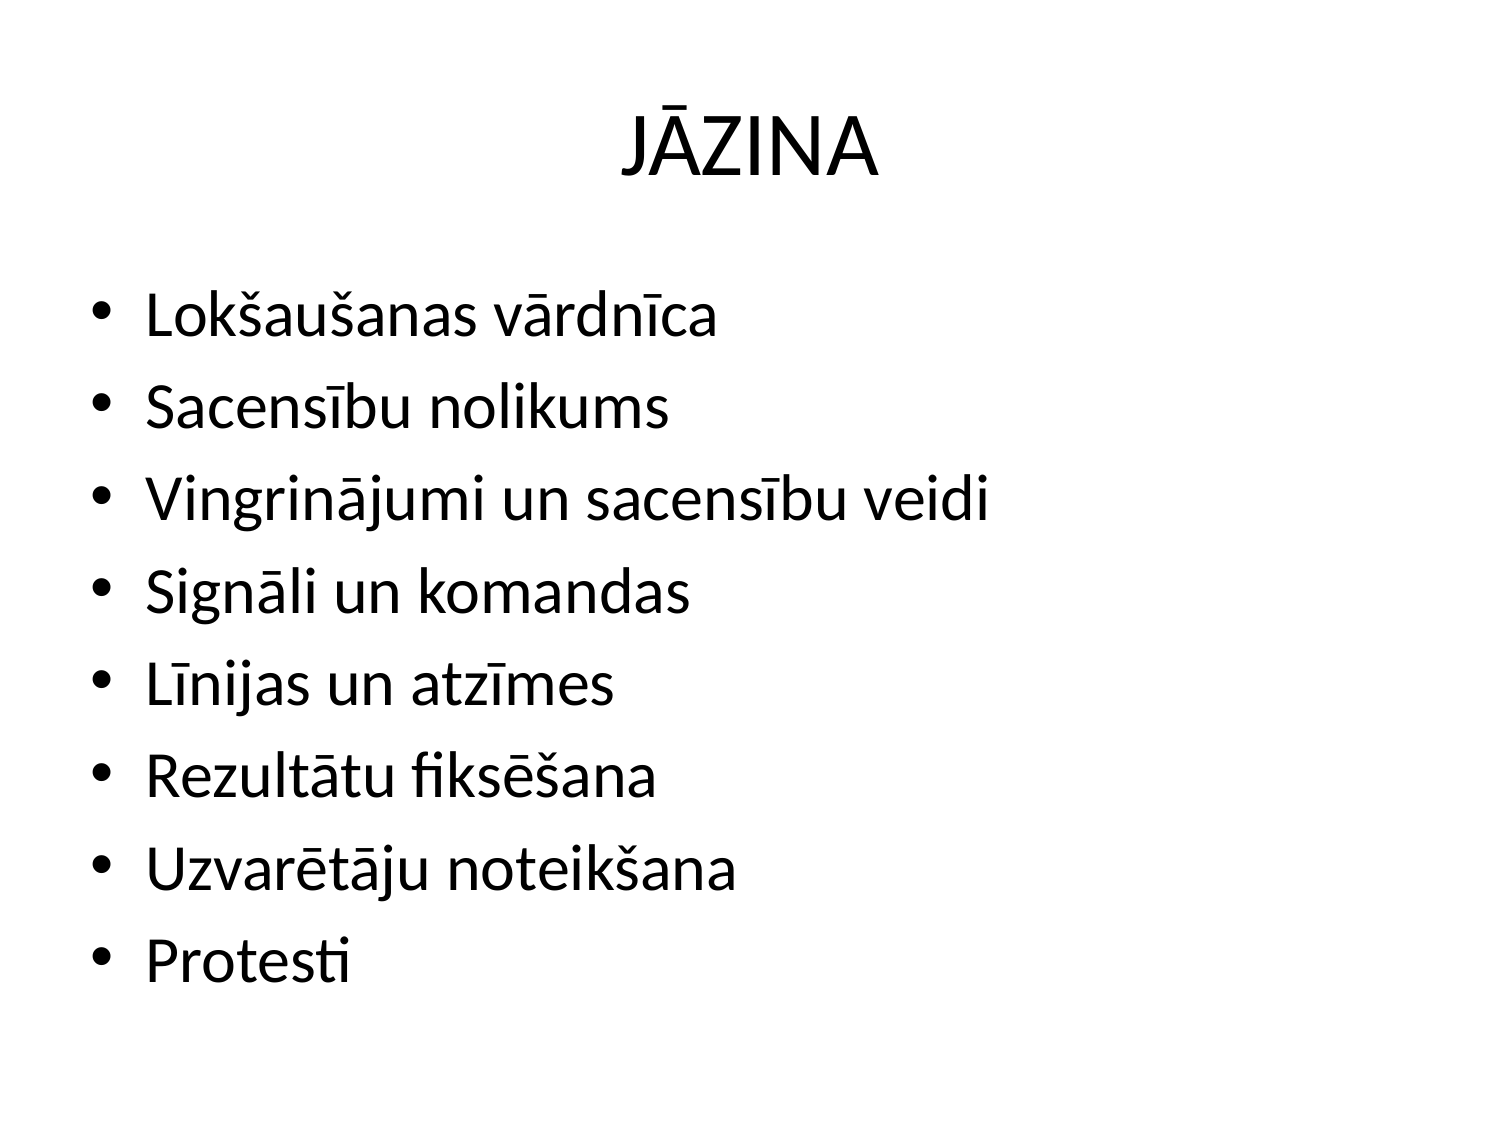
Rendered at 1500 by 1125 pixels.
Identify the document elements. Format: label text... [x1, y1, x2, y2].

list Lokšaušanas vārdnīca Sacensību nolikums Vingrinājumi un sacensību veidi Signāli un komandas Līnijas un atzīmes Rezultātu fiksēšana Uzvarētāju noteikšana Protesti [75, 262, 1425, 1005]
title JĀZINA [75, 45, 1425, 233]
